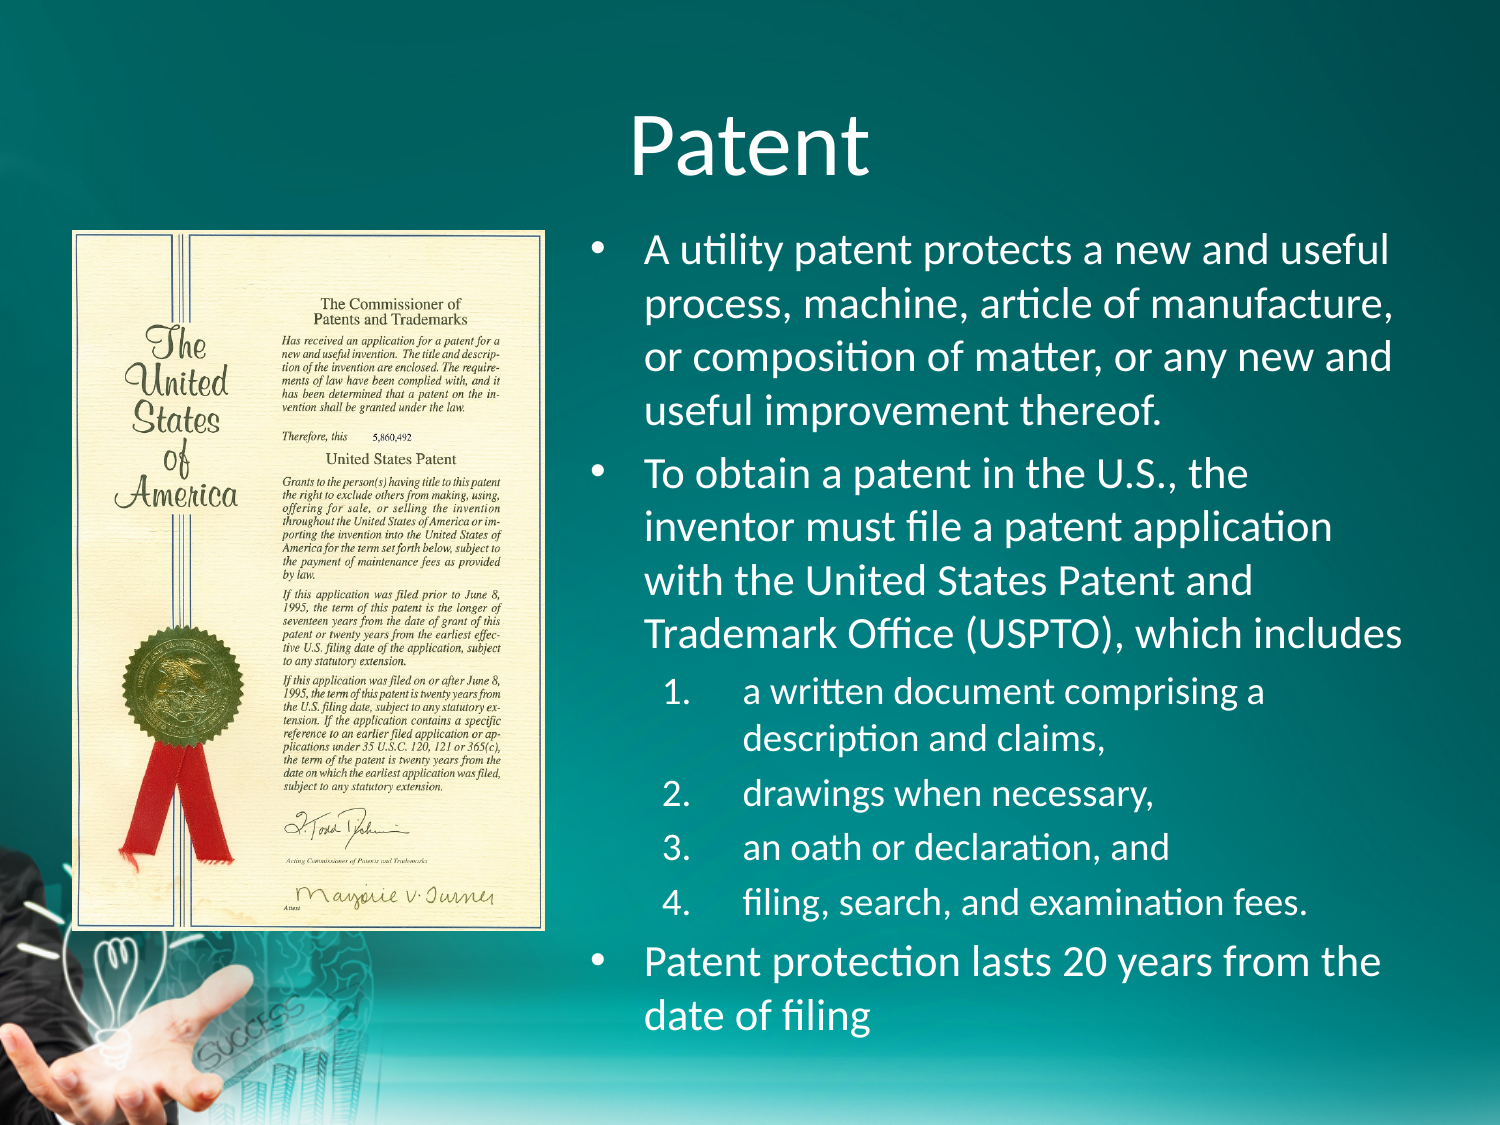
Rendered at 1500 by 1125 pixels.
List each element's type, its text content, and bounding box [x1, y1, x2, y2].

picture [0, 0, 1500, 1125]
title Patent [75, 45, 1425, 233]
list A utility patent protects a new and useful process, machine, article of manufacture, or composition of matter, or any new and useful improvement thereof. To obtain a patent in the U.S., the inventor must file a patent application with the United States Patent and Trademark Office (USPTO), which includes a written document comprising a description and claims, drawings when necessary, an oath or declaration, and filing, search, and examination fees. Patent protection lasts 20 years from the date of filing [575, 212, 1424, 1075]
